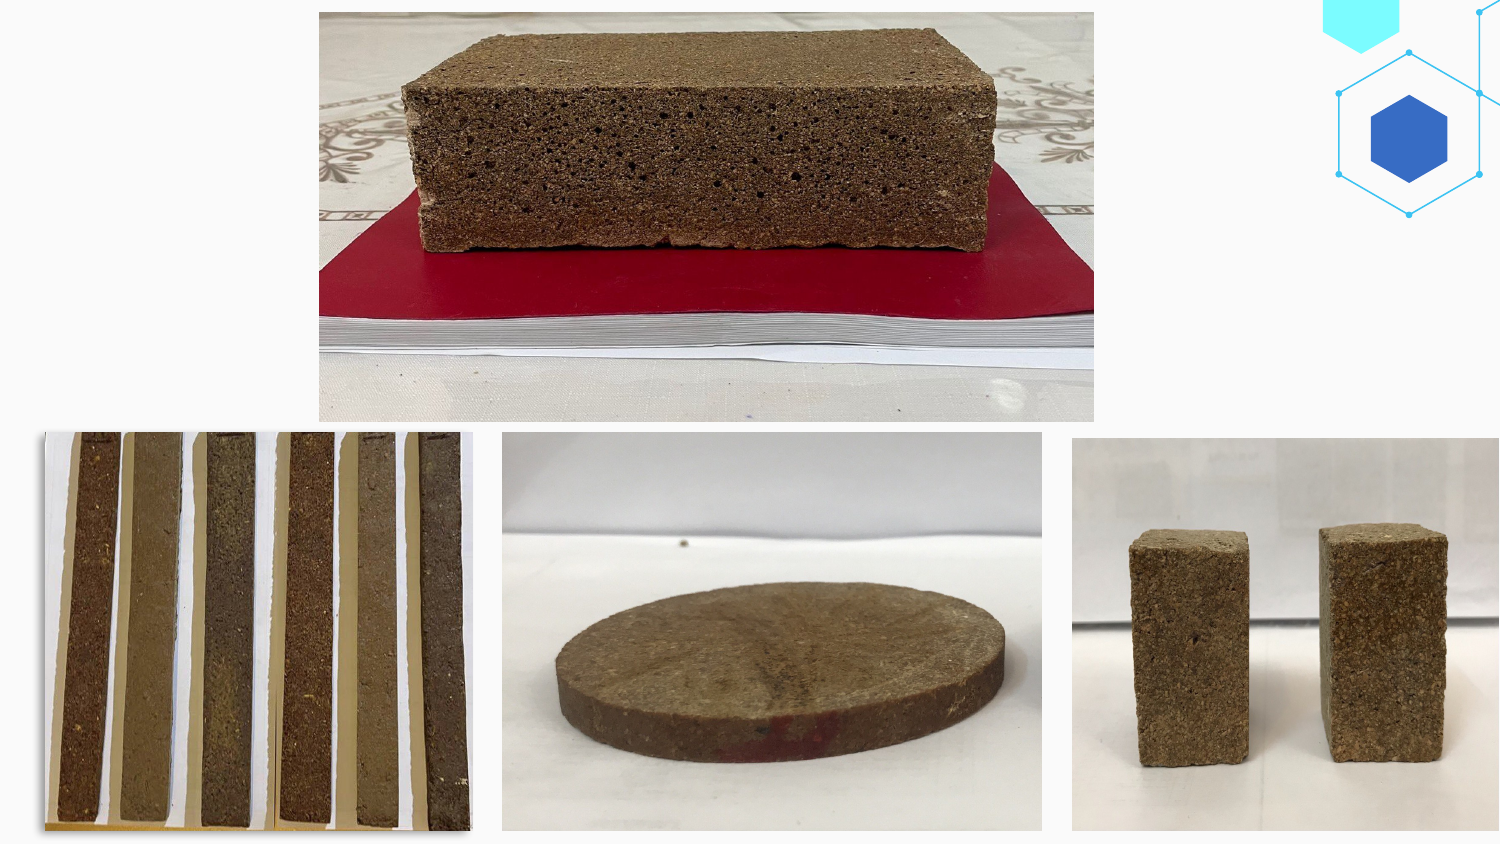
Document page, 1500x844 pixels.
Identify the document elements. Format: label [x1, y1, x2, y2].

picture [1071, 438, 1499, 831]
picture [319, 12, 1094, 423]
picture [502, 432, 1043, 831]
picture [45, 432, 473, 831]
